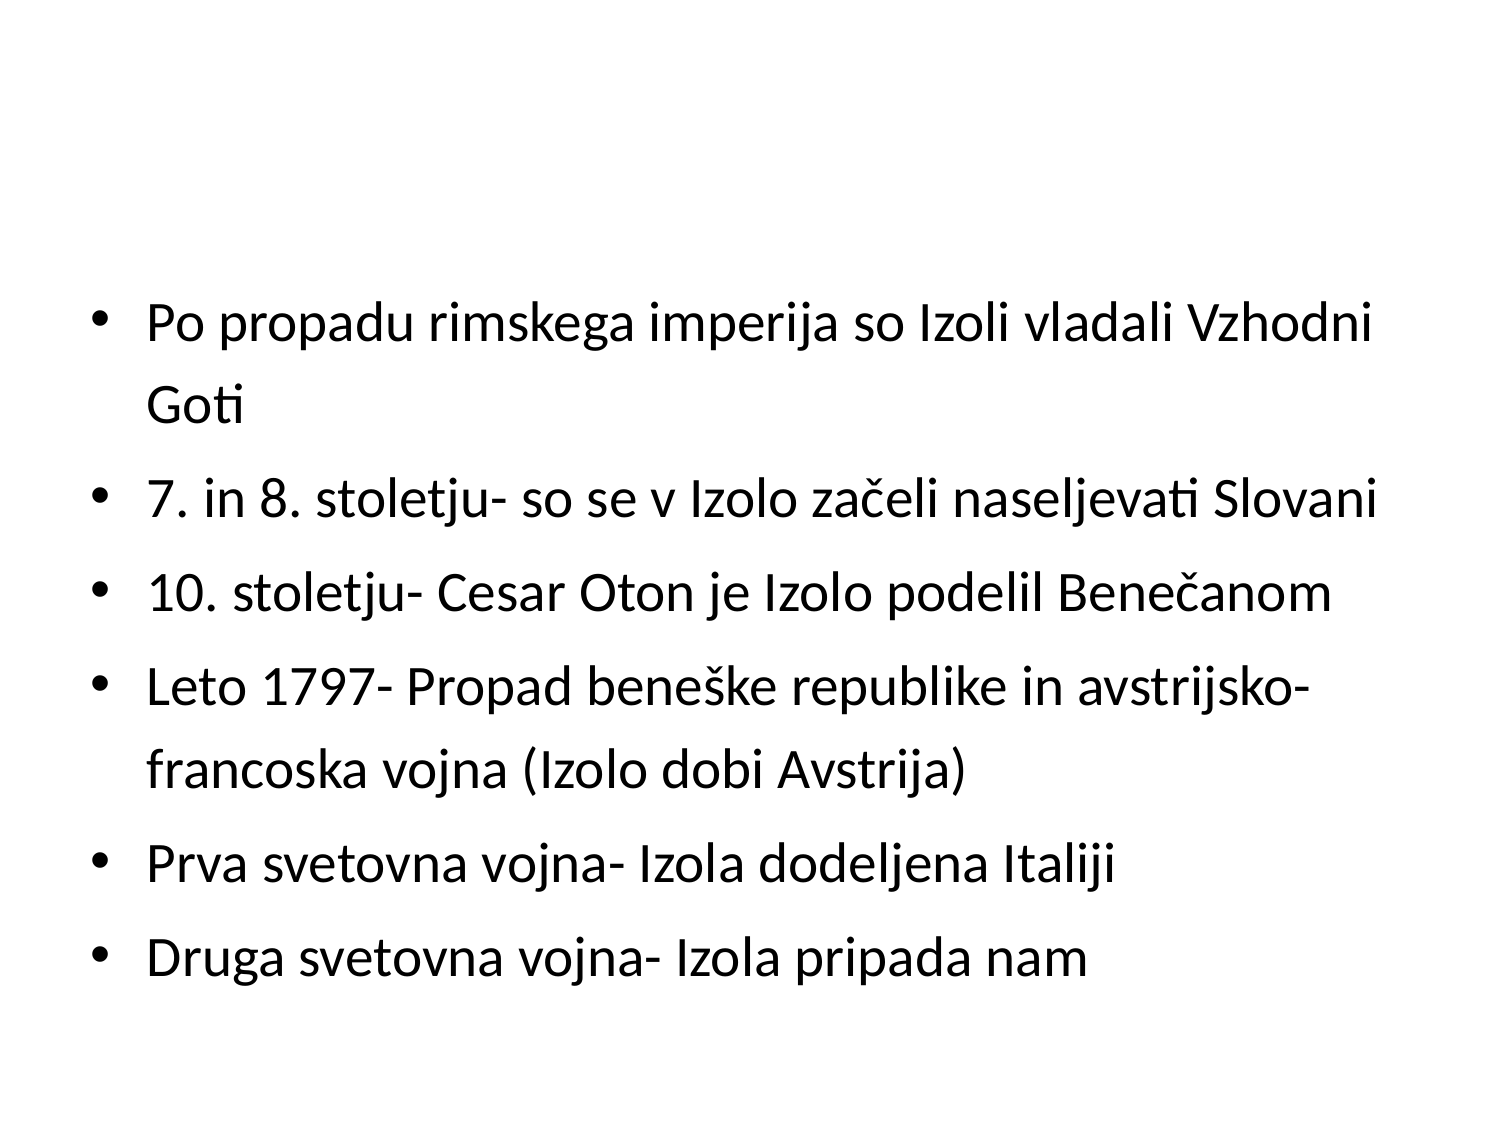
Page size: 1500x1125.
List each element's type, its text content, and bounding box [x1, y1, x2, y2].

list Po propadu rimskega imperija so Izoli vladali Vzhodni Goti 7. in 8. stoletju- so se v Izolo začeli naseljevati Slovani 10. stoletju- Cesar Oton je Izolo podelil Benečanom Leto 1797- Propad beneške republike in avstrijsko-francoska vojna (Izolo dobi Avstrija) Prva svetovna vojna- Izola dodeljena Italiji Druga svetovna vojna- Izola pripada nam [75, 262, 1425, 1005]
